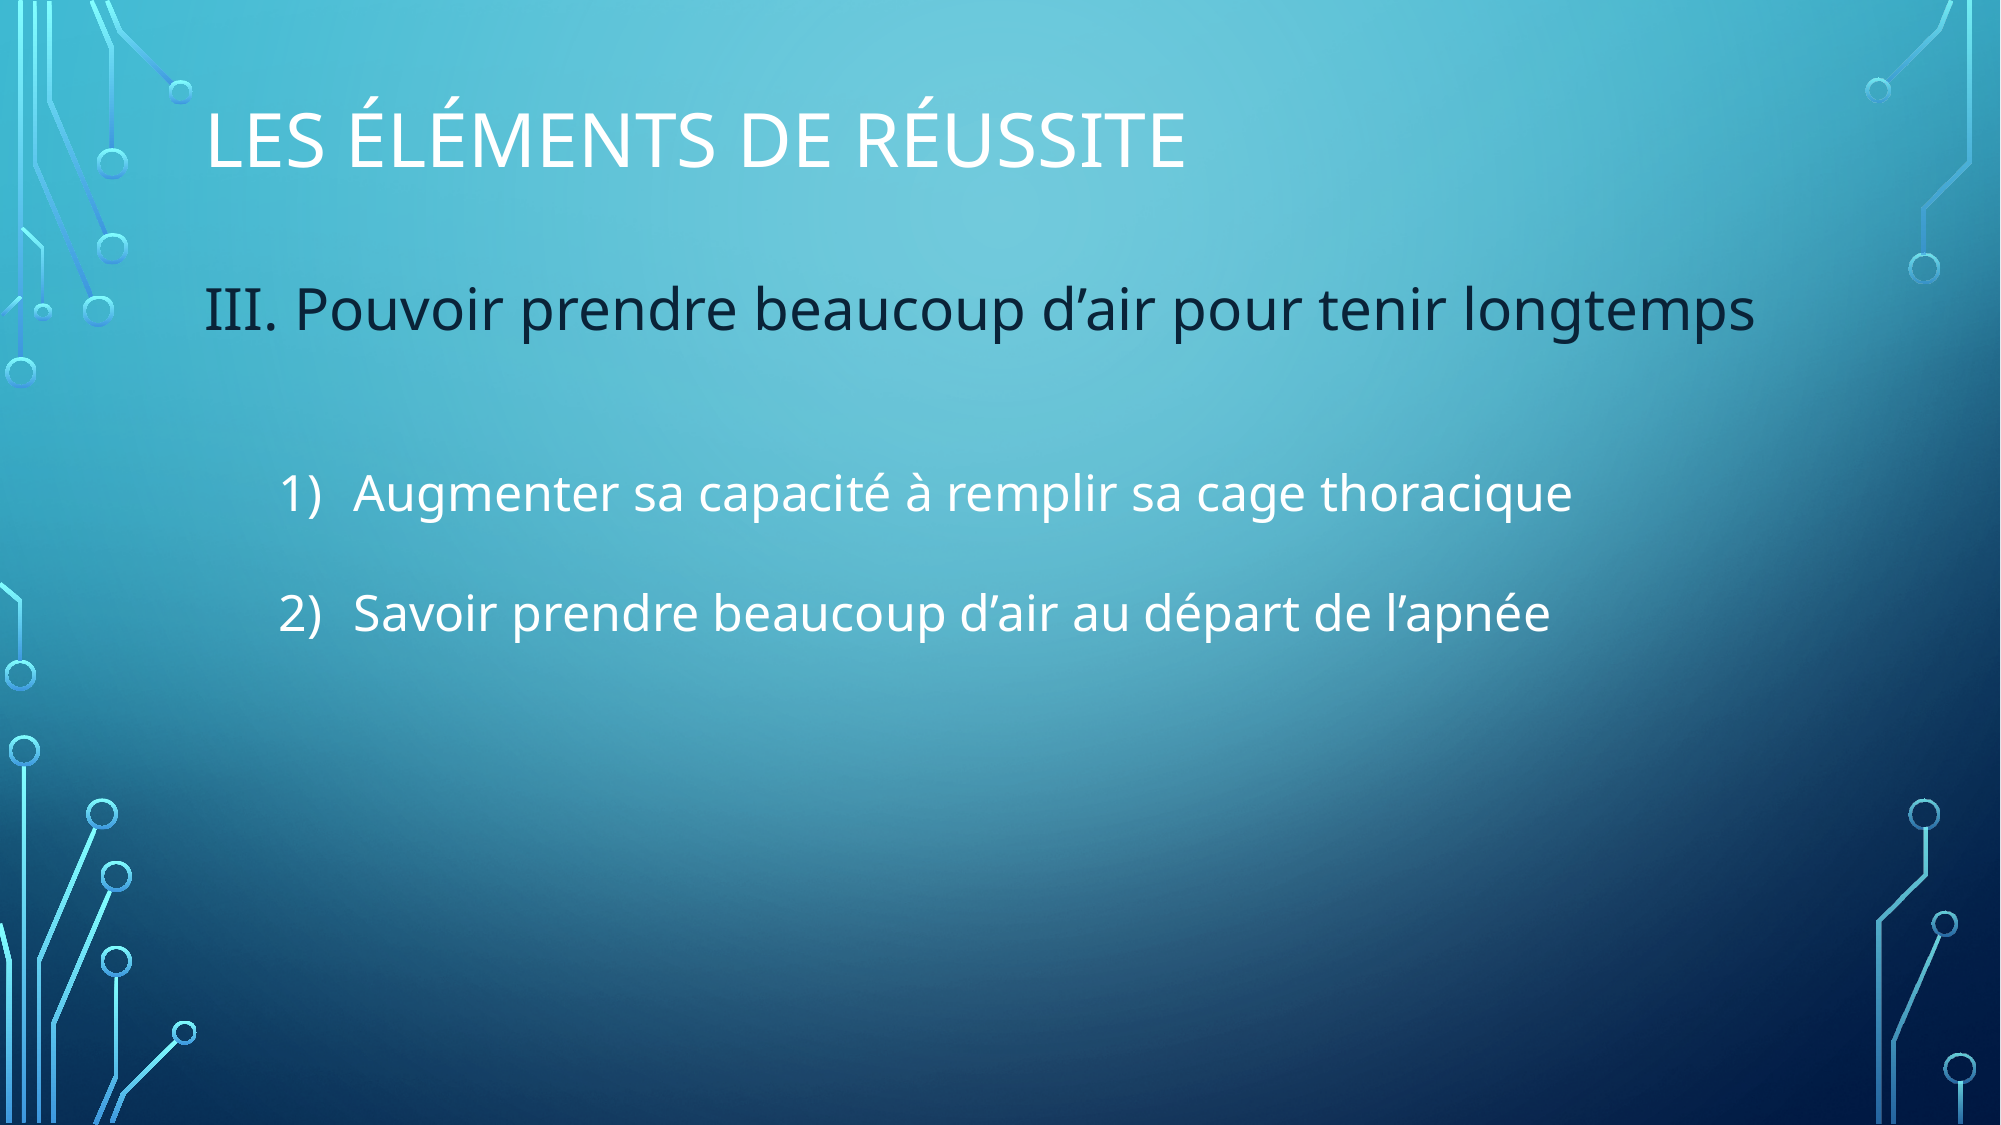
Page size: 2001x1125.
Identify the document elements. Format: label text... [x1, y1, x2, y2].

text_box Augmenter sa capacité à remplir sa cage thoracique Savoir prendre beaucoup d’air au départ de l’apnée [263, 454, 1648, 649]
text_box III. Pouvoir prendre beaucoup d’air pour tenir longtemps [189, 264, 1878, 490]
title Les éléments de réussite [189, 22, 1815, 264]
